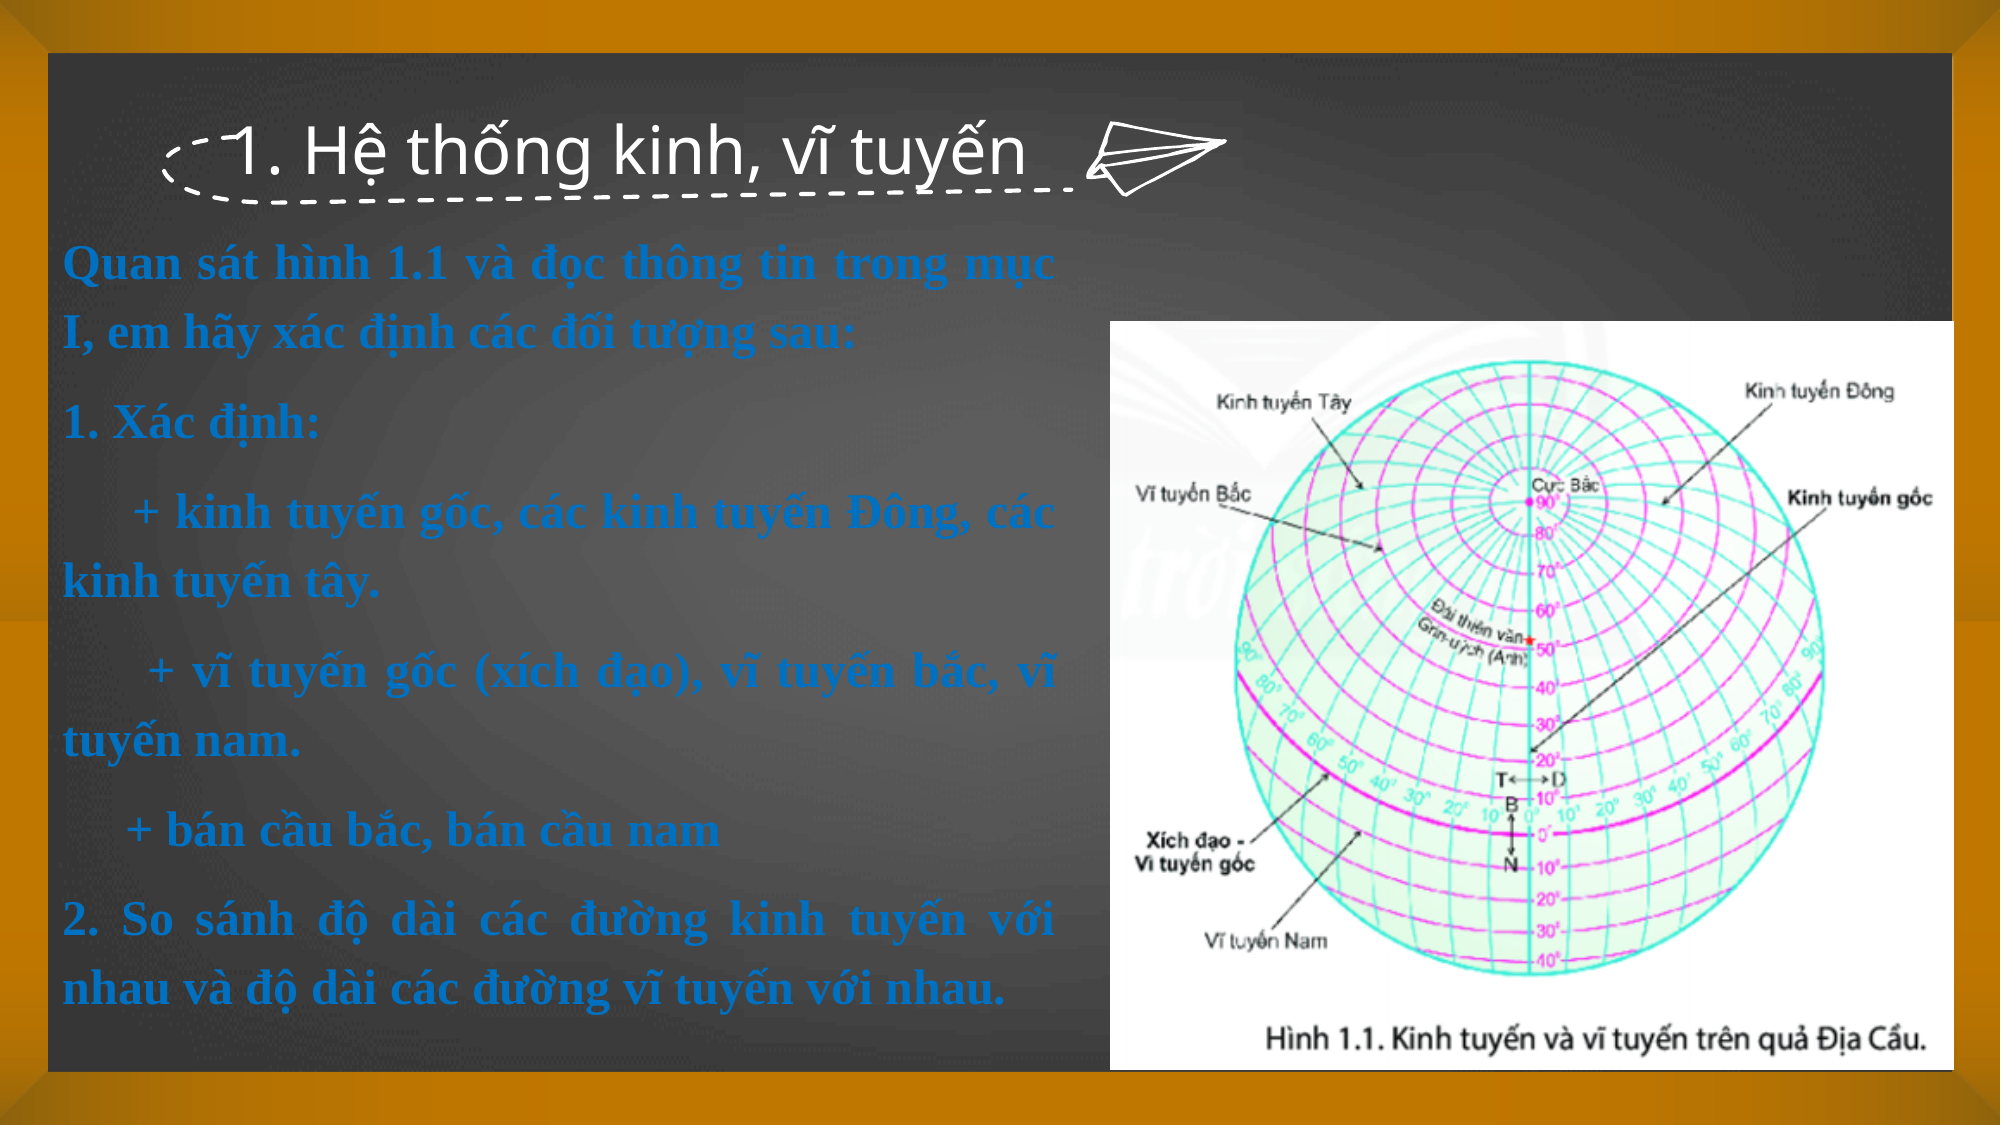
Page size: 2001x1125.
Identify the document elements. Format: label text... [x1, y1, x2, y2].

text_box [163, 100, 1228, 203]
picture [0, 0, 2000, 1125]
text_box Quan sát hình 1.1 và đọc thông tin trong mục I, em hãy xác định các đối tượng sau: 1. Xác định: + kinh tuyến gốc, các kinh tuyến Đông, các kinh tuyến tây. + vĩ tuyến gốc (xích đạo), vĩ tuyến bắc, vĩ tuyến nam. + bán cầu bắc, bán cầu nam 2. So sánh độ dài các đường kinh tuyến với nhau và độ dài các đường vĩ tuyến với nhau. [48, 213, 1072, 1023]
